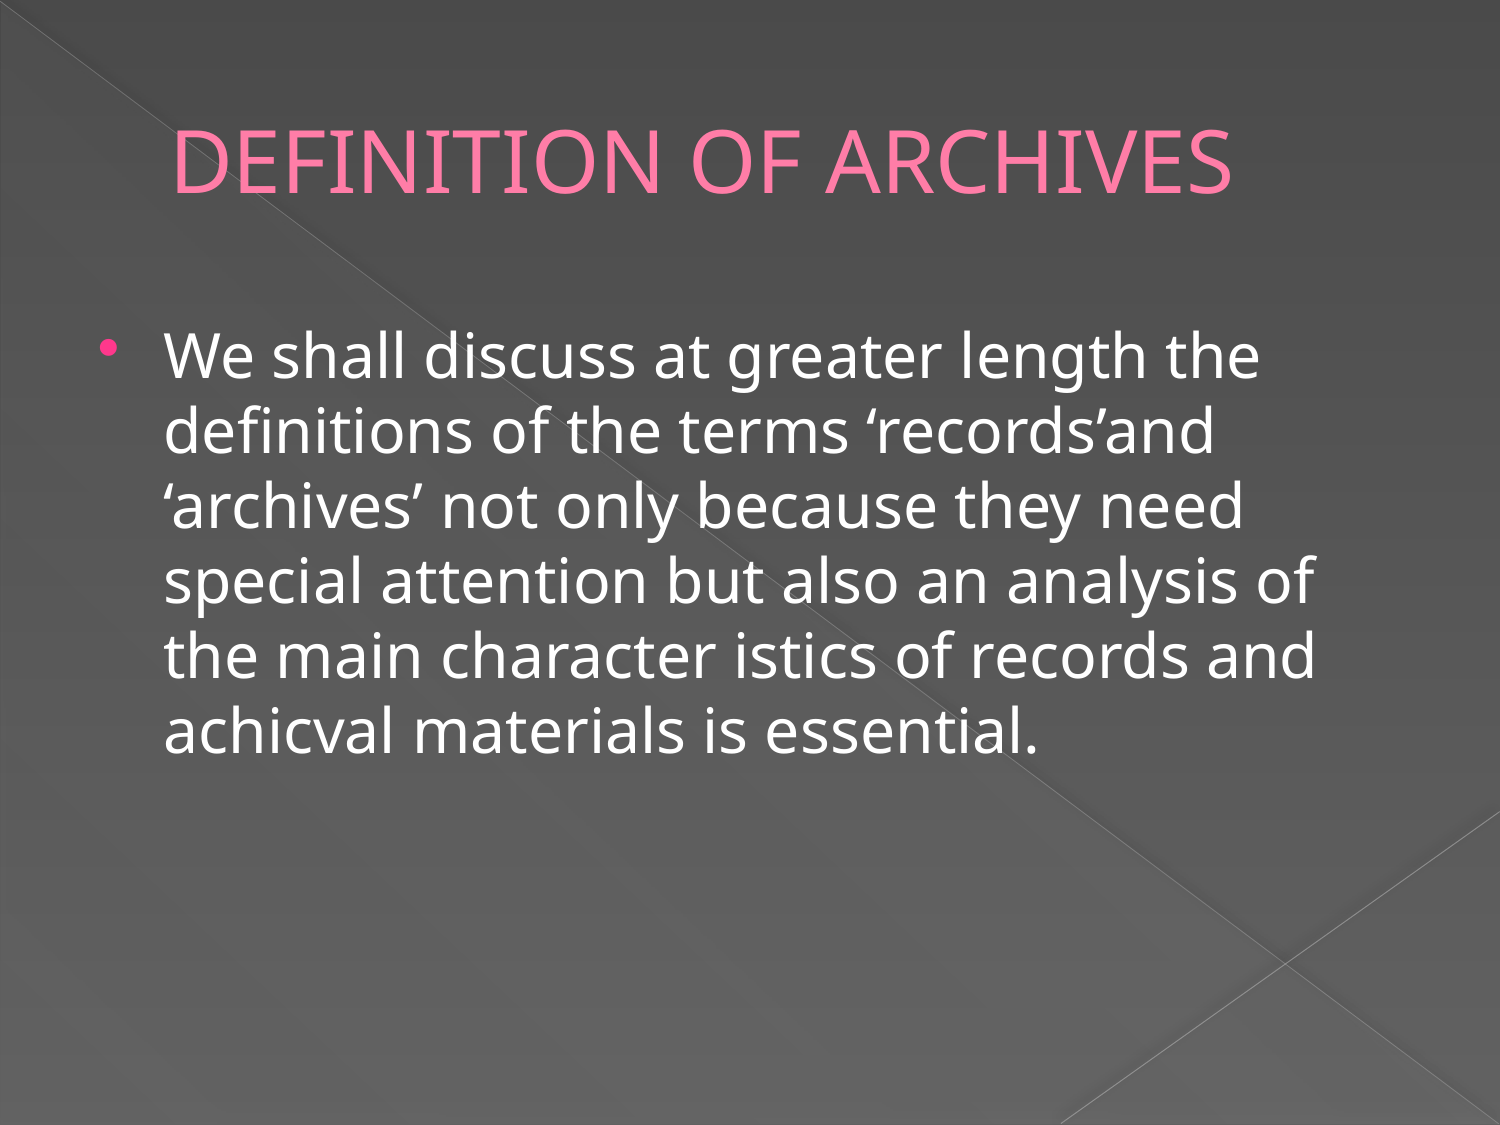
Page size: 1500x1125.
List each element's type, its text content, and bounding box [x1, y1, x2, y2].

list We shall discuss at greater length the definitions of the terms ‘records’and ‘archives’ not only because they need special attention but also an analysis of the main character istics of records and achicval materials is essential. [75, 308, 1425, 1059]
title DEFINITION OF ARCHIVES [75, 43, 1425, 274]
